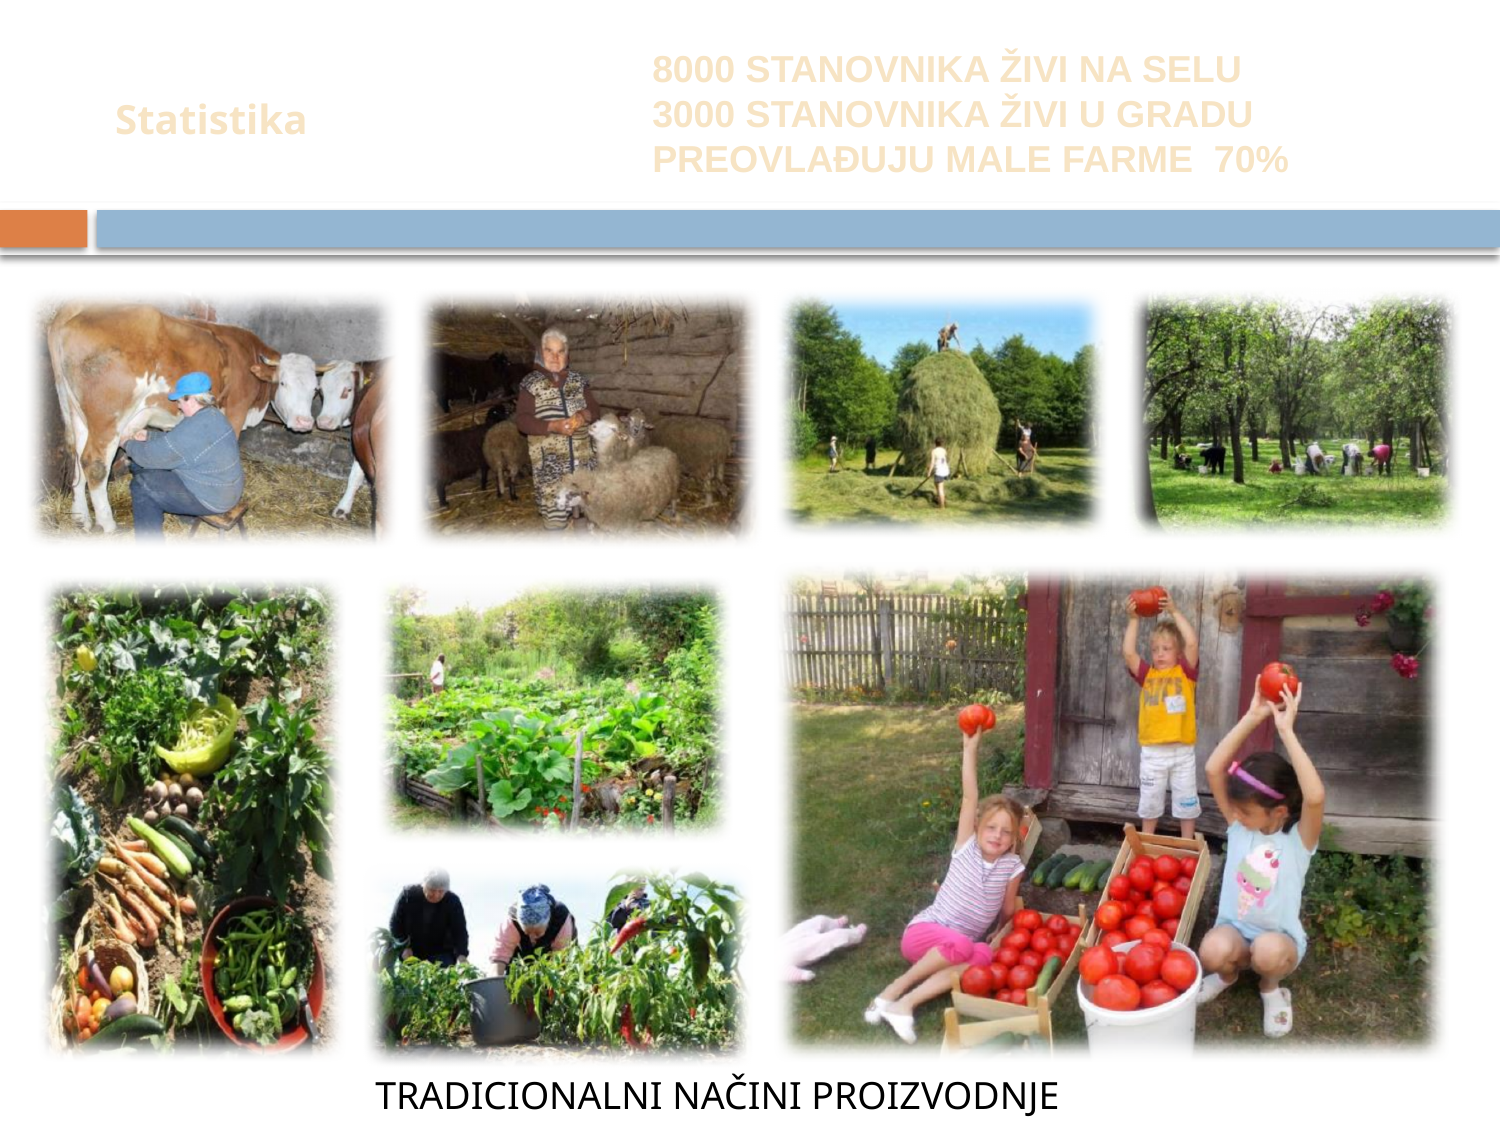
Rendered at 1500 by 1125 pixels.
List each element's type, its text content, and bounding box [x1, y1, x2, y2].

picture [774, 287, 1110, 540]
picture [374, 574, 734, 845]
picture [362, 862, 755, 1070]
picture [412, 287, 763, 551]
picture [24, 287, 401, 550]
title Statistika [100, 37, 1438, 200]
picture [37, 574, 347, 1063]
text_box TRADICIONALNI NAČINI PROIZVODNJE [360, 1064, 1075, 1125]
picture [774, 562, 1451, 1063]
picture [1124, 287, 1463, 541]
